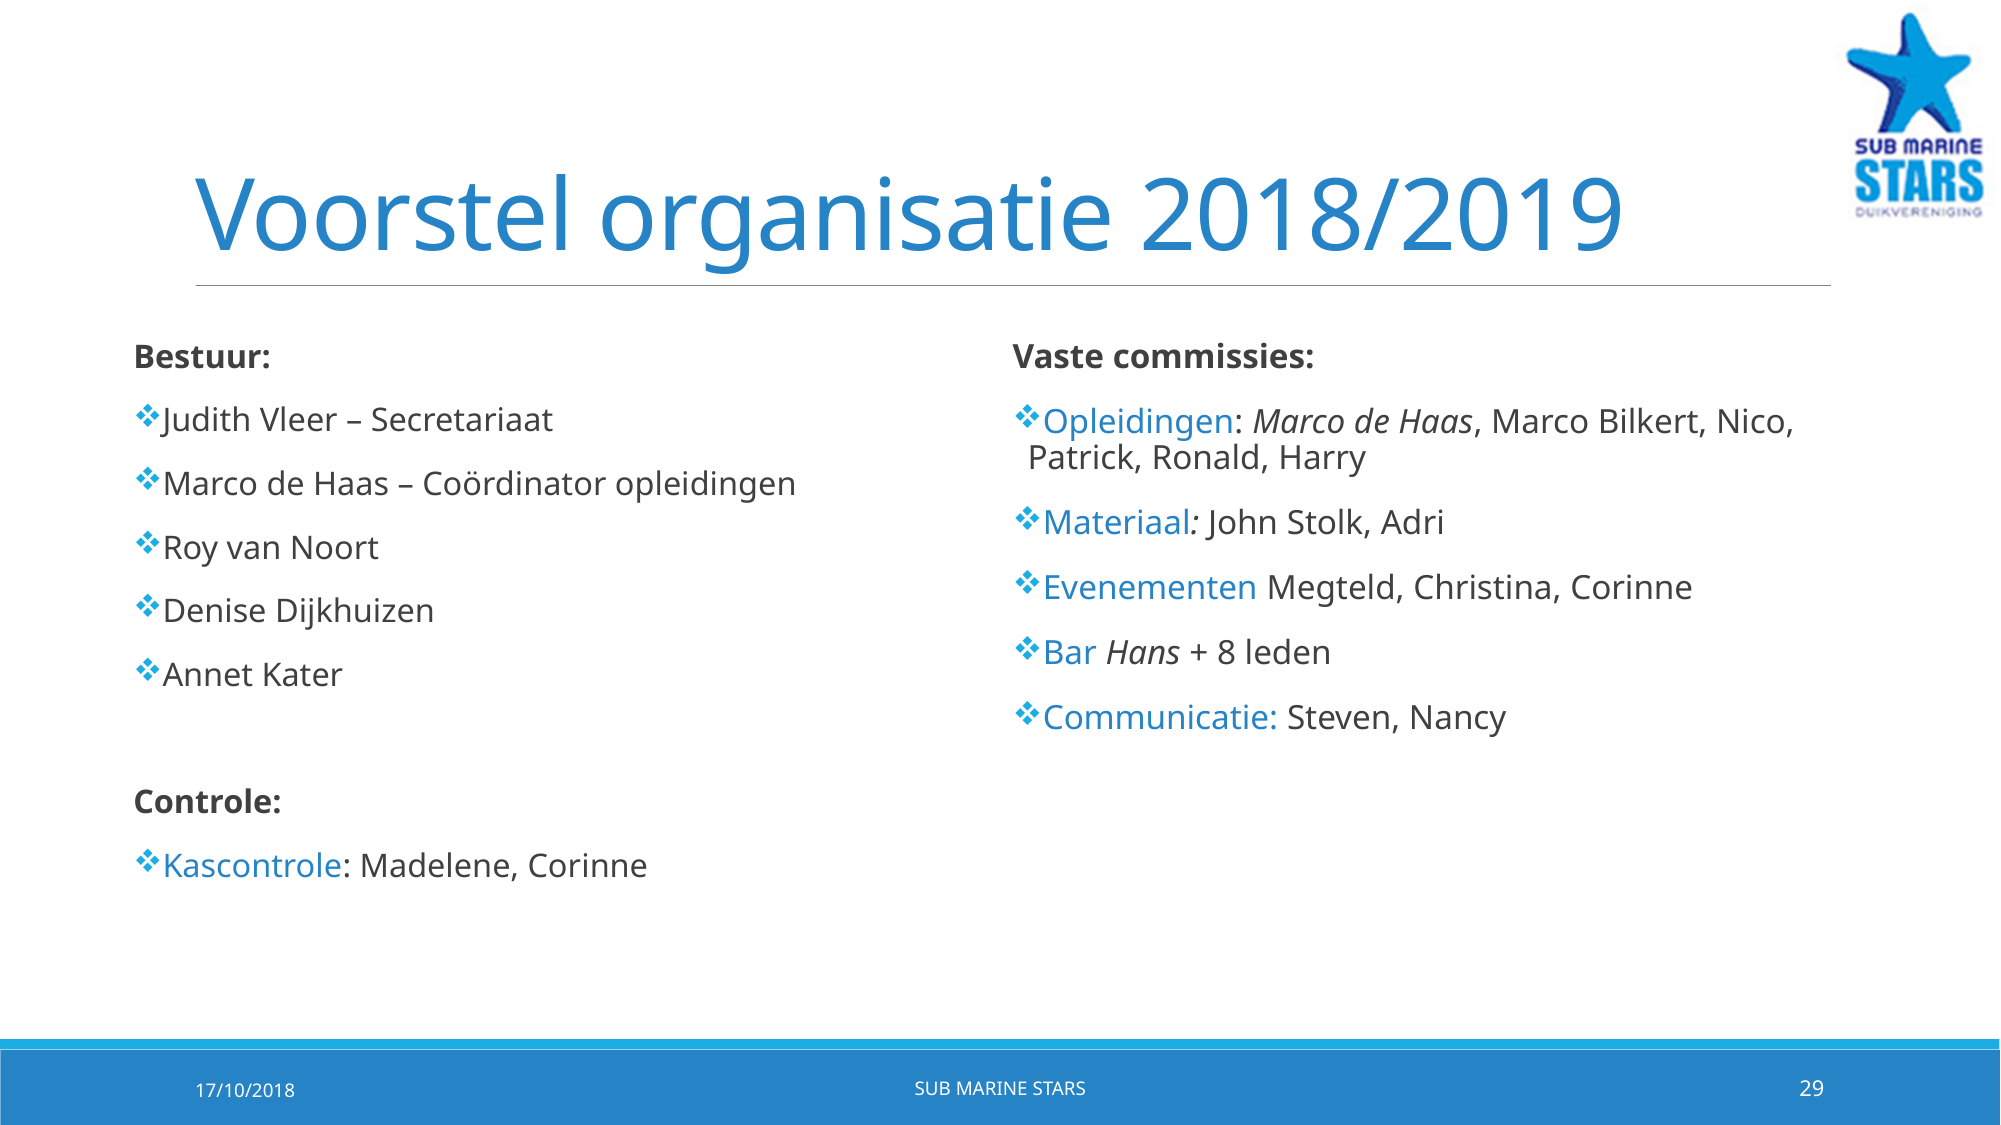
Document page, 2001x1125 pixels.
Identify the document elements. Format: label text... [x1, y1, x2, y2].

footer Sub Marine Stars [604, 1059, 1396, 1120]
slide_number 29 [1624, 1059, 1840, 1120]
list Bestuur: Judith Vleer – Secretariaat Marco de Haas – Coördinator opleidingen Roy van Noort Denise Dijkhuizen Annet Kater Controle: Kascontrole: Madelene, Corinne [133, 332, 971, 895]
picture [1835, 5, 2000, 220]
title Voorstel organisatie 2018/2019 [180, 16, 1881, 279]
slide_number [180, 1059, 586, 1120]
list Vaste commissies: Opleidingen: Marco de Haas, Marco Bilkert, Nico, Patrick, Ronald, Harry Materiaal: John Stolk, Adri Evenementen Megteld, Christina, Corinne Bar Hans + 8 leden Communicatie: Steven, Nancy [1012, 332, 1850, 895]
